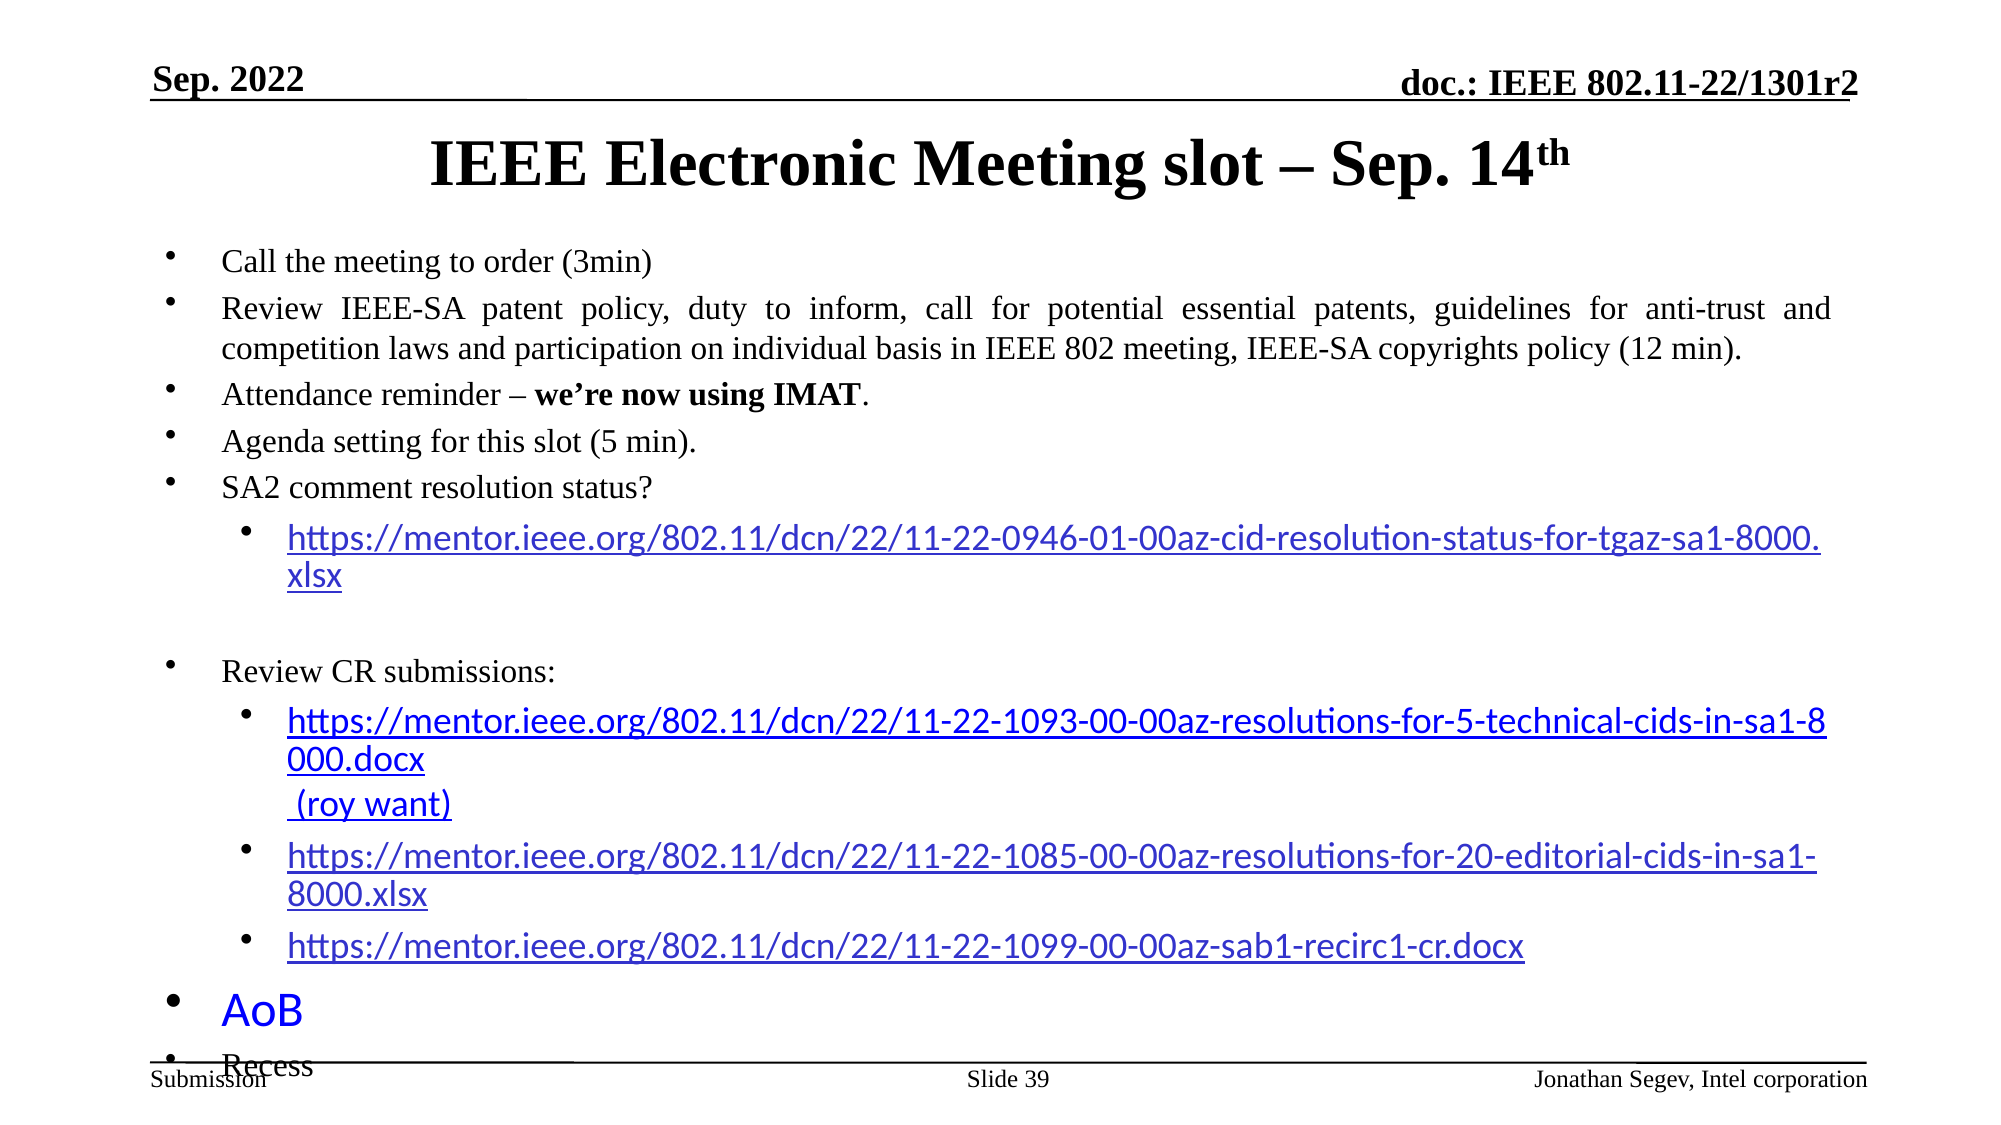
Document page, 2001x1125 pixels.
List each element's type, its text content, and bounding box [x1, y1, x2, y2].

list Call the meeting to order (3min) Review IEEE-SA patent policy, duty to inform, call for potential essential patents, guidelines for anti-trust and competition laws and participation on individual basis in IEEE 802 meeting, IEEE-SA copyrights policy (12 min). Attendance reminder – we’re now using IMAT. Agenda setting for this slot (5 min). SA2 comment resolution status? https://mentor.ieee.org/802.11/dcn/22/11-22-0946-01-00az-cid-resolution-status-for-tgaz-sa1-8000.xlsx Review CR submissions: https://mentor.ieee.org/802.11/dcn/22/11-22-1093-00-00az-resolutions-for-5-technical-cids-in-sa1-8000.docx (roy want) https://mentor.ieee.org/802.11/dcn/22/11-22-1085-00-00az-resolutions-for-20-editorial-cids-in-sa1-8000.xlsx https://mentor.ieee.org/802.11/dcn/22/11-22-1099-00-00az-sab1-recirc1-cr.docx AoB Recess [149, 231, 1850, 1048]
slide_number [152, 54, 563, 100]
slide_number Slide 39 [950, 1061, 1067, 1123]
footer Jonathan Segev, Intel corporation [1171, 1061, 1869, 1093]
title IEEE Electronic Meeting slot – Sep. 14th [149, 112, 1850, 205]
